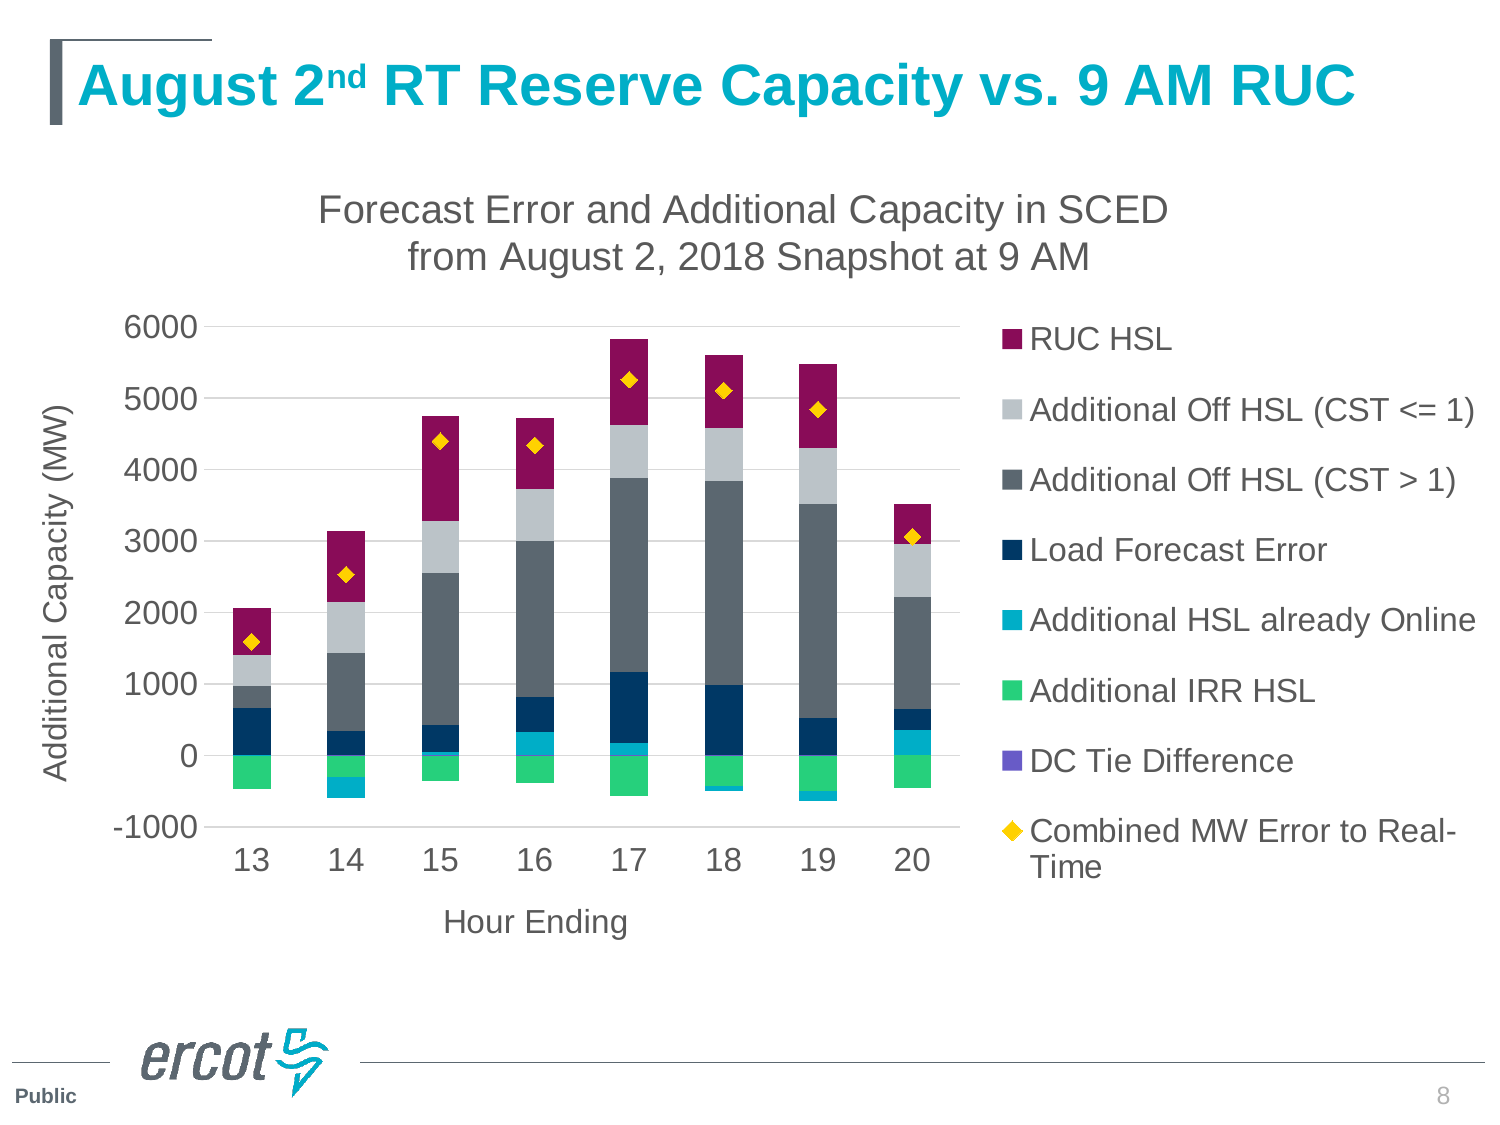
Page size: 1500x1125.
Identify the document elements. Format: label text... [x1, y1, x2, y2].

chart [0, 149, 1500, 976]
title August 2nd RT Reserve Capacity vs. 9 AM RUC [62, 39, 1450, 125]
slide_number 8 [1400, 1076, 1488, 1113]
picture [137, 1024, 332, 1100]
